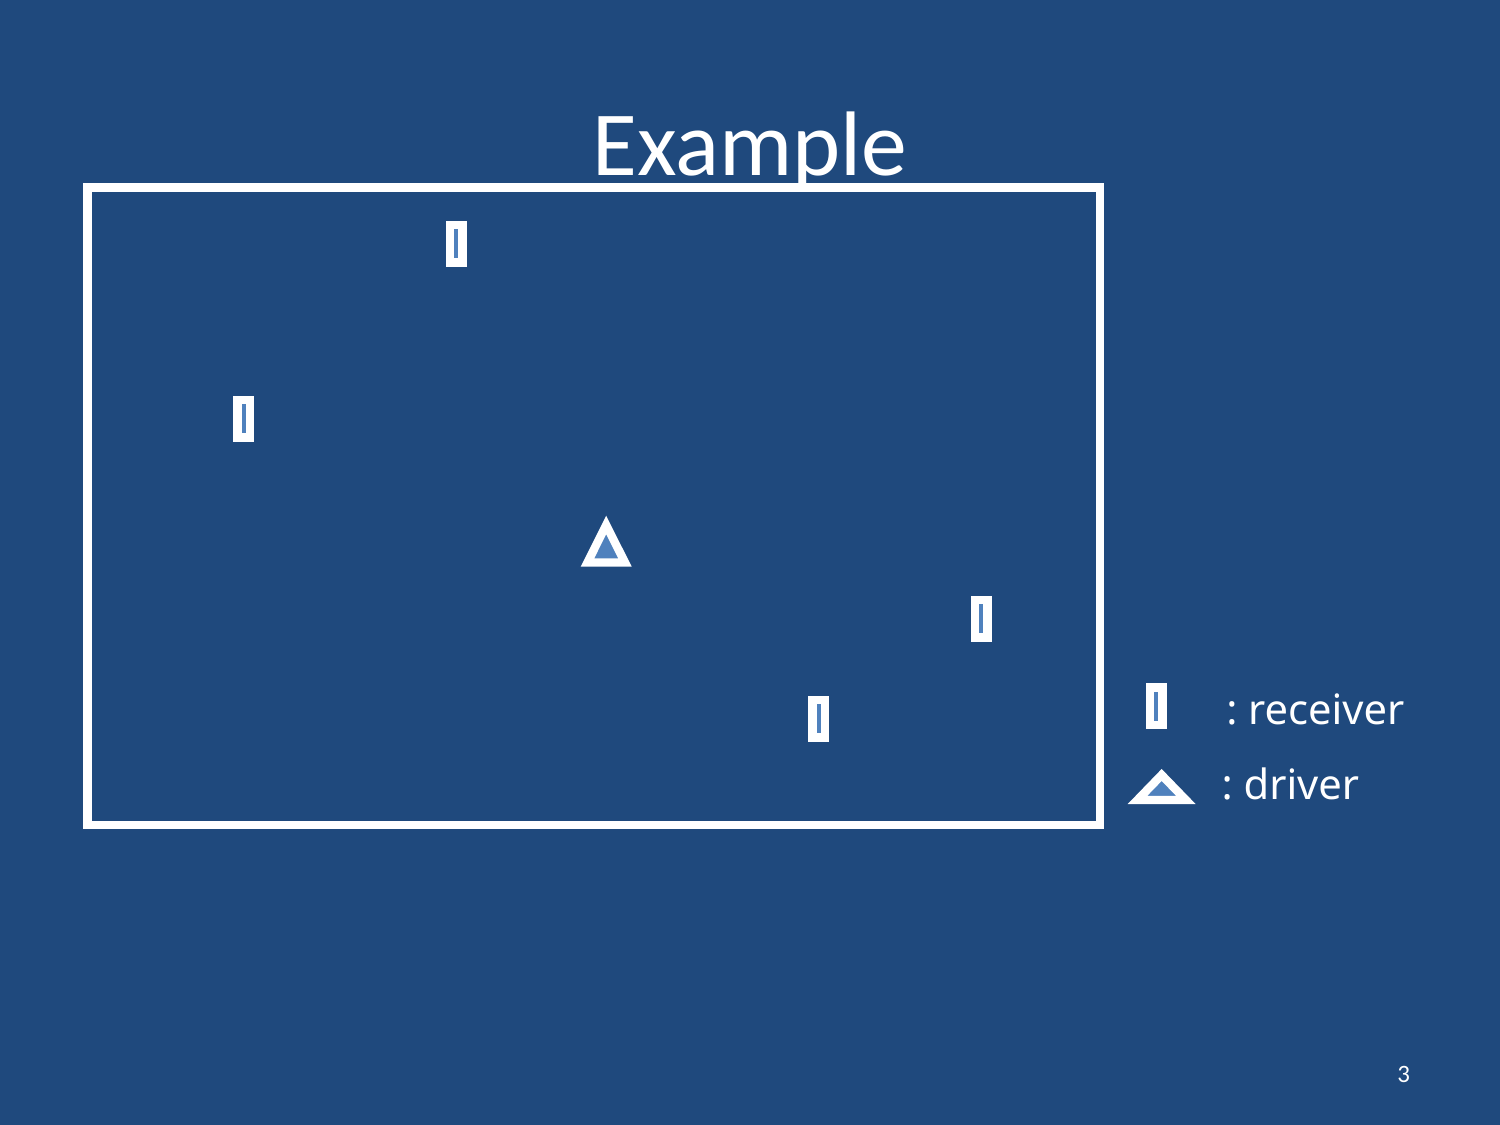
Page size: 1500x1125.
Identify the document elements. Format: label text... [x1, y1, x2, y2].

title Example [75, 45, 1425, 233]
text_box [87, 187, 1100, 825]
text_box : receiver [1211, 675, 1420, 740]
slide_number 3 [1074, 1042, 1425, 1103]
text_box : driver [1206, 750, 1375, 815]
text_box [1137, 774, 1186, 800]
text_box [587, 525, 625, 563]
text_box [1149, 687, 1163, 725]
